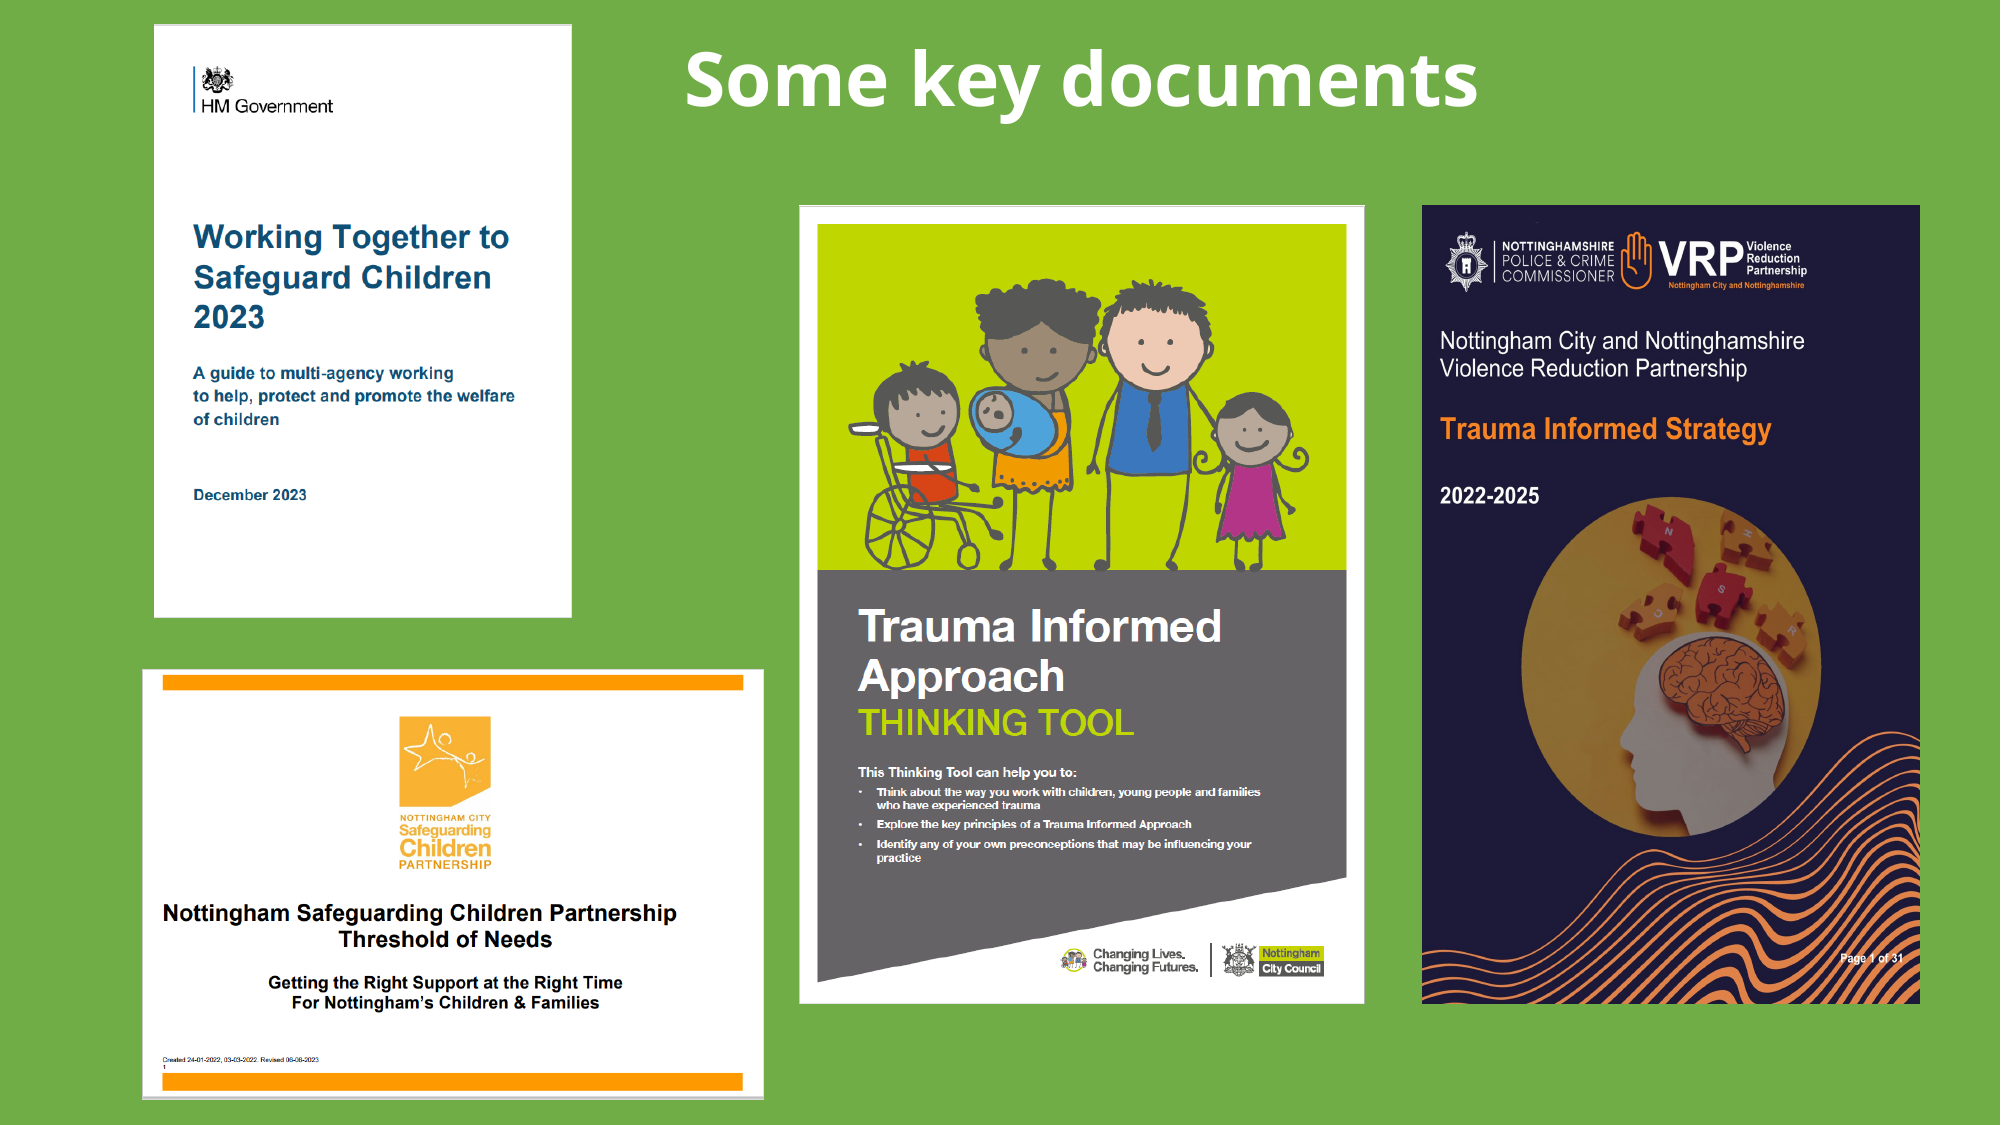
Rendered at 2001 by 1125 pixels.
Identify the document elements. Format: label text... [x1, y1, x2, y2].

picture [1422, 205, 1920, 1004]
picture [142, 669, 764, 1100]
title Some key documents [572, 24, 1615, 131]
picture [799, 205, 1365, 1004]
picture [154, 24, 572, 618]
